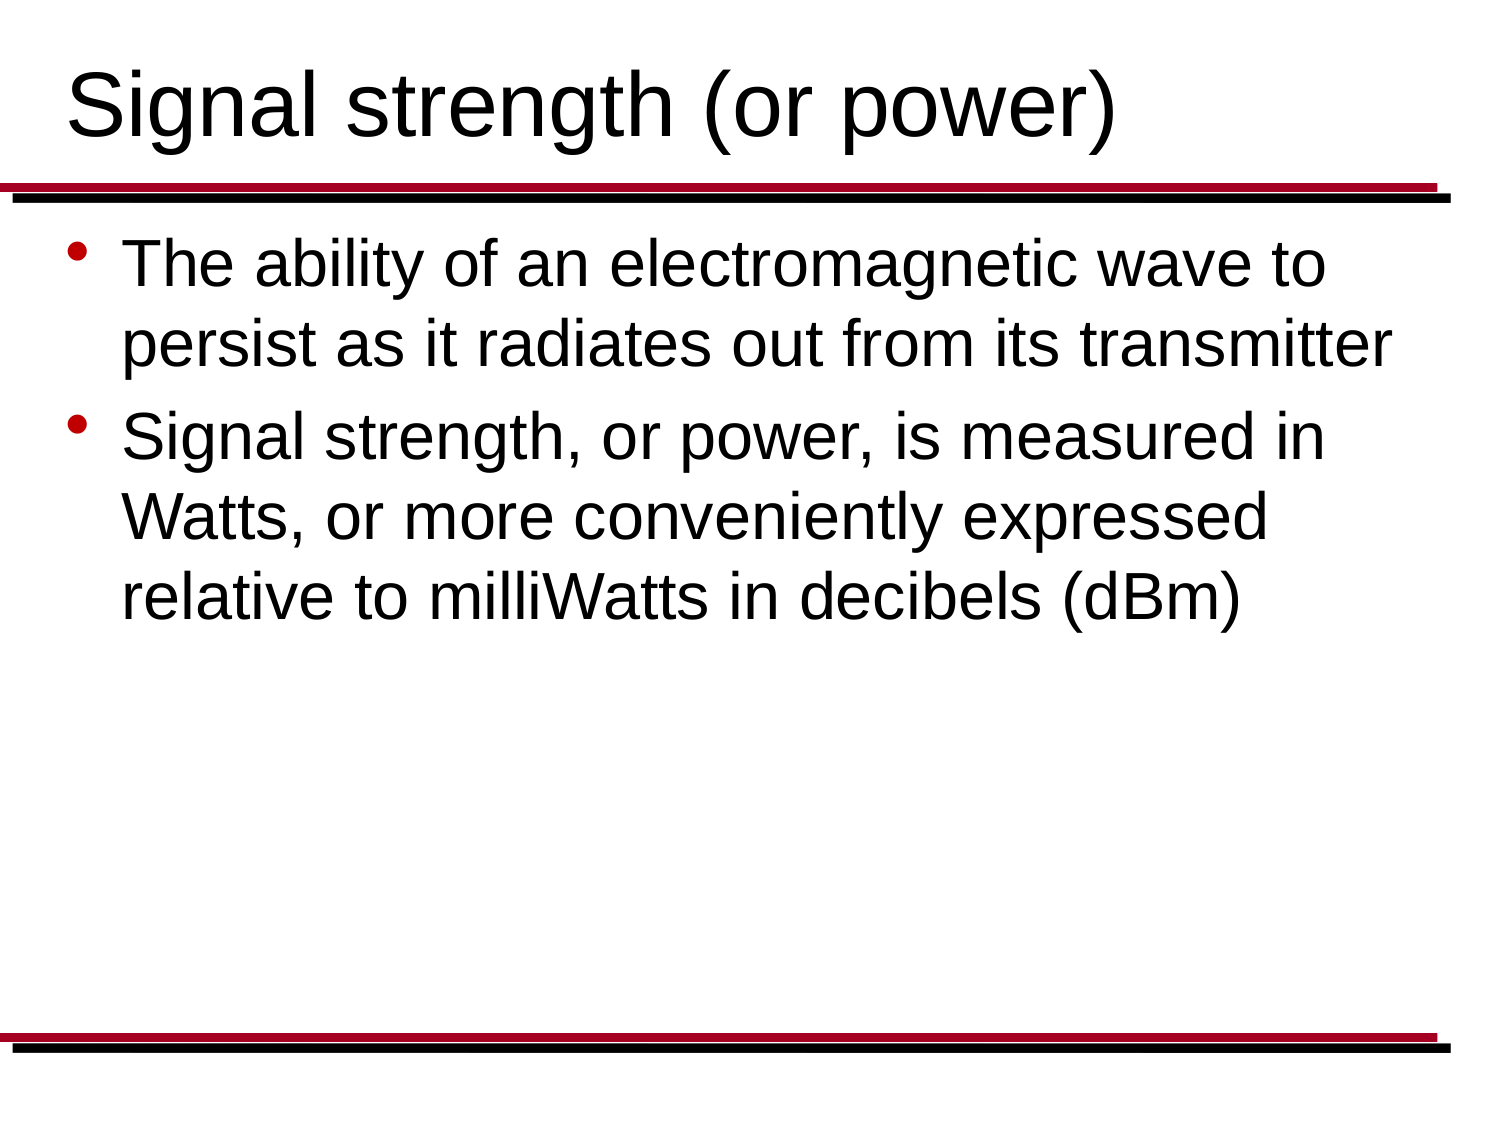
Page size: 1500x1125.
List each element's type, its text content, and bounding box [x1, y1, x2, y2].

list The ability of an electromagnetic wave to persist as it radiates out from its transmitter Signal strength, or power, is measured in Watts, or more conveniently expressed relative to milliWatts in decibels (dBm) [50, 212, 1425, 1025]
title Signal strength (or power) [50, 0, 1425, 200]
